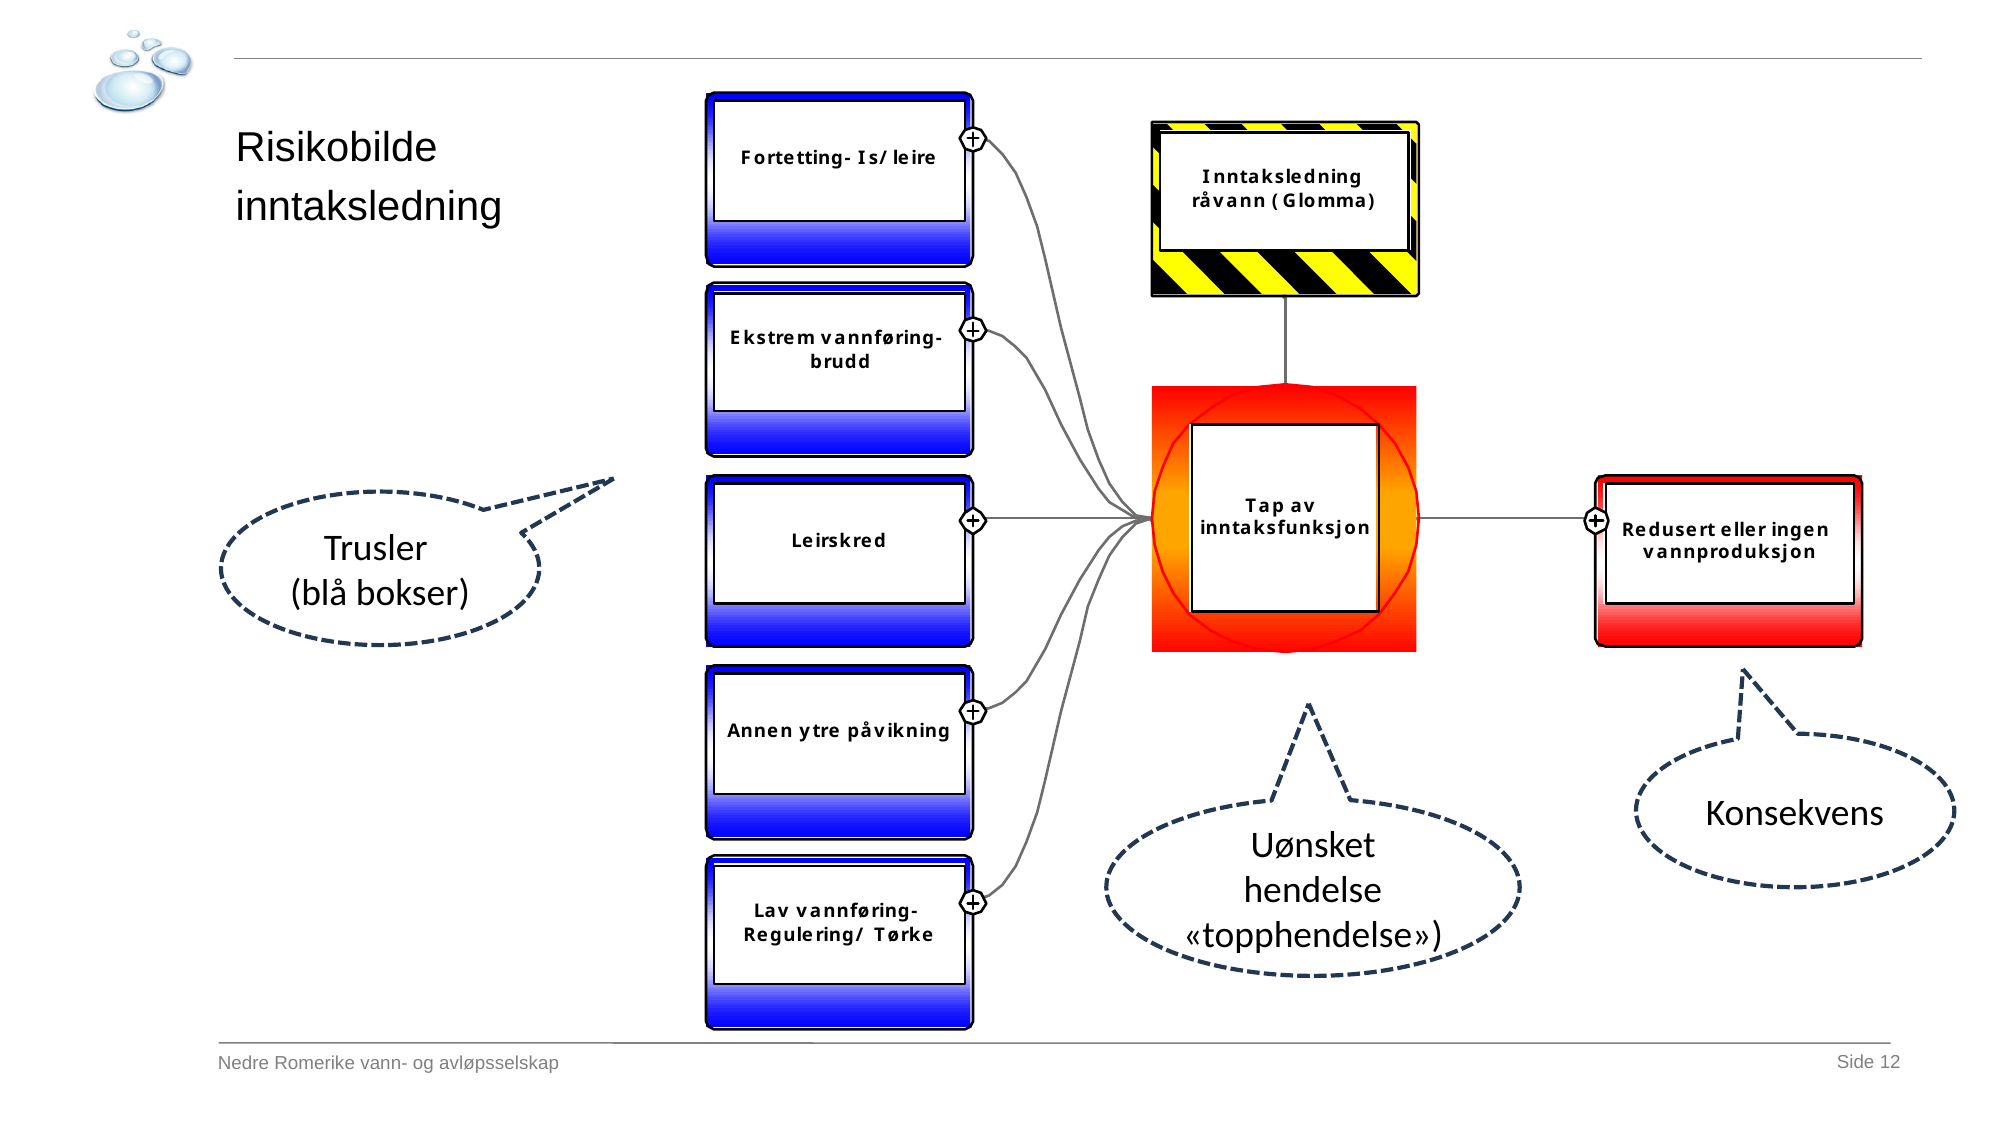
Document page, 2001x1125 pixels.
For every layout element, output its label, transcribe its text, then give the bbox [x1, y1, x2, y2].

list Risikobilde inntaksledning [220, 112, 682, 279]
text_box Trusler (blå bokser) [218, 476, 615, 648]
picture [694, 81, 1916, 1039]
text_box Konsekvens [1919, 759, 1957, 862]
picture [80, 20, 219, 129]
slide_number Nedre Romerike vann- og avløpsselskap [203, 1042, 1469, 1103]
slide_number Side 12 [1546, 1046, 1916, 1103]
